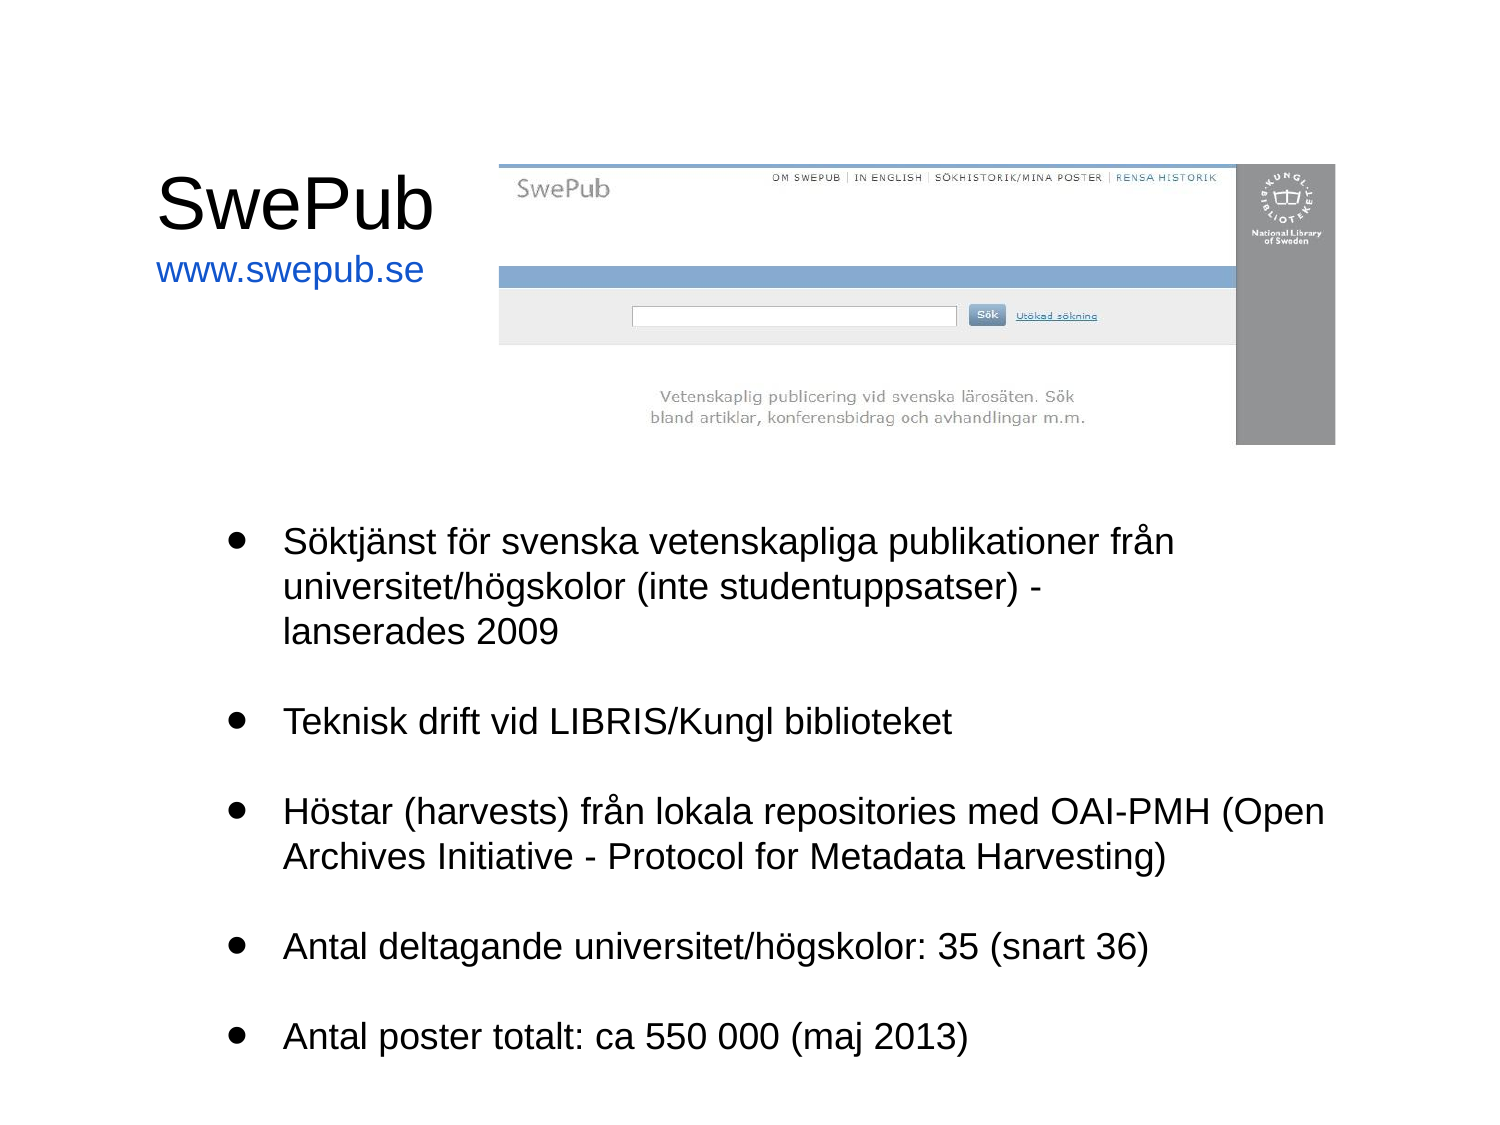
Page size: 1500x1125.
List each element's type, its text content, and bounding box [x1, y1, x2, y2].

text_box Söktjänst för svenska vetenskapliga publikationer från universitet/högskolor (inte studentuppsatser) - lanserades 2009 Teknisk drift vid LIBRIS/Kungl biblioteket Höstar (harvests) från lokala repositories med OAI-PMH (Open Archives Initiative - Protocol for Metadata Harvesting) Antal deltagande universitet/högskolor: 35 (snart 36) Antal poster totalt: ca 550 000 (maj 2013) [192, 502, 1417, 1079]
text_box SwePub www.swepub.se [141, 139, 458, 315]
text_box [498, 164, 1336, 502]
